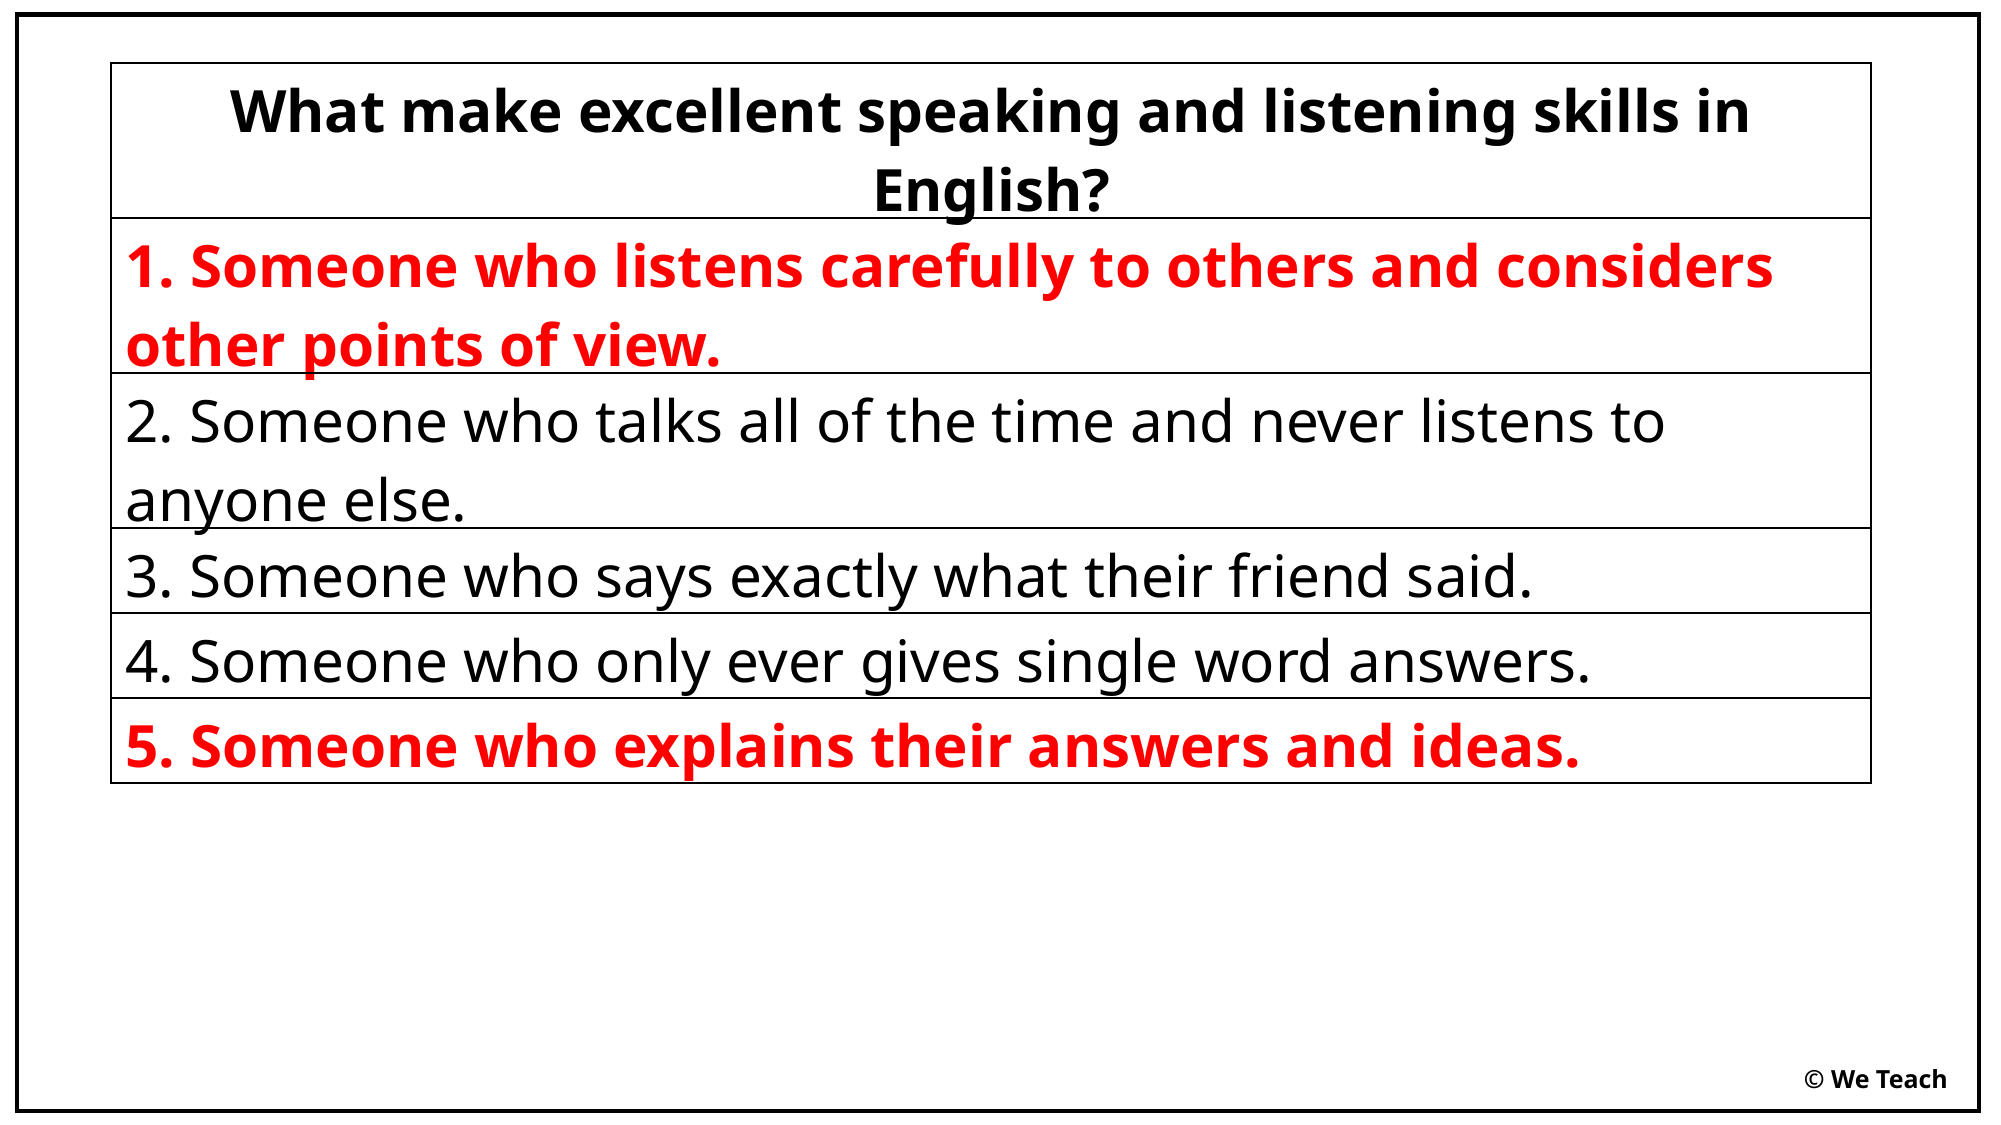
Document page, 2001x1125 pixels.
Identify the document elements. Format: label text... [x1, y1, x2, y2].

table_cell 2. Someone who talks all of the time and never listens to anyone else. [112, 374, 1870, 527]
table_cell 5. Someone who explains their answers and ideas. [112, 699, 1870, 782]
table_cell 4. Someone who only ever gives single word answers. [112, 614, 1870, 697]
table_header What make excellent speaking and listening skills in English? [112, 64, 1870, 217]
text_box [16, 14, 1980, 1112]
text_box © We Teach [1789, 1056, 1980, 1102]
table_cell 3. Someone who says exactly what their friend said. [112, 529, 1870, 612]
table_cell 1. Someone who listens carefully to others and considers other points of view. [112, 219, 1870, 372]
